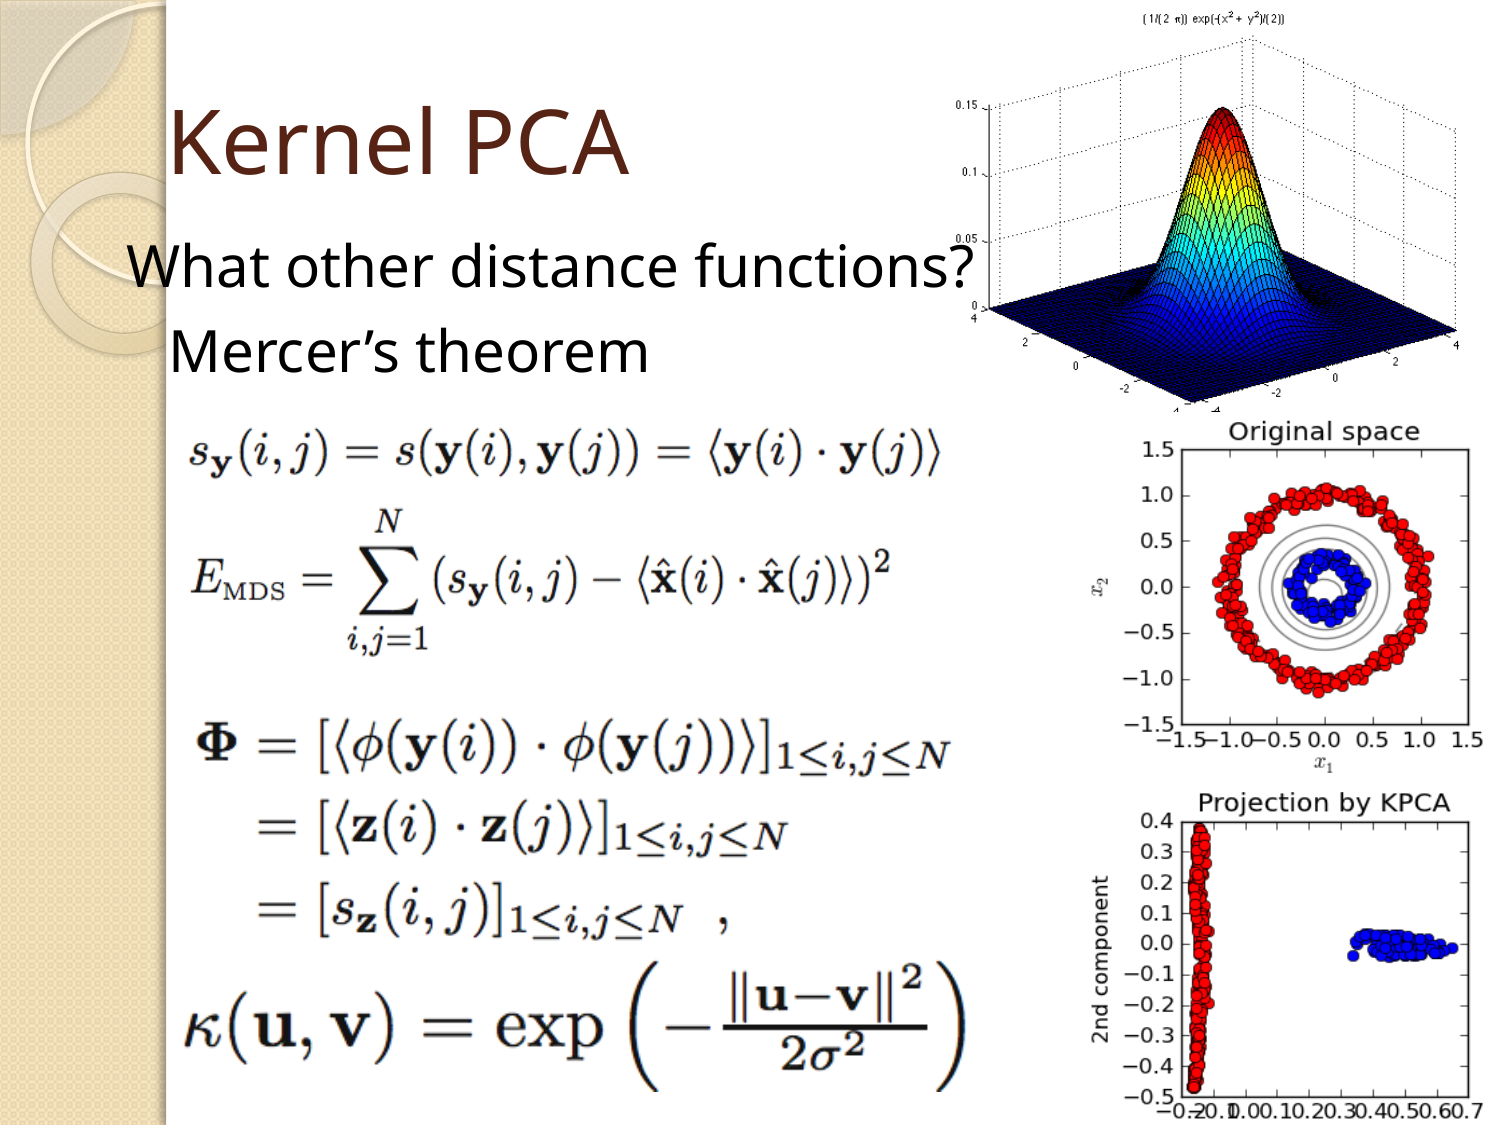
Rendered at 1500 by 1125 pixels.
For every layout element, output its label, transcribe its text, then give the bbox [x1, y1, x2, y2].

text_box Mercer’s theorem [153, 307, 667, 392]
picture [171, 693, 969, 1092]
text_box What other distance functions? [111, 221, 903, 307]
picture [165, 0, 1500, 1125]
title Kernel PCA [151, 45, 903, 221]
